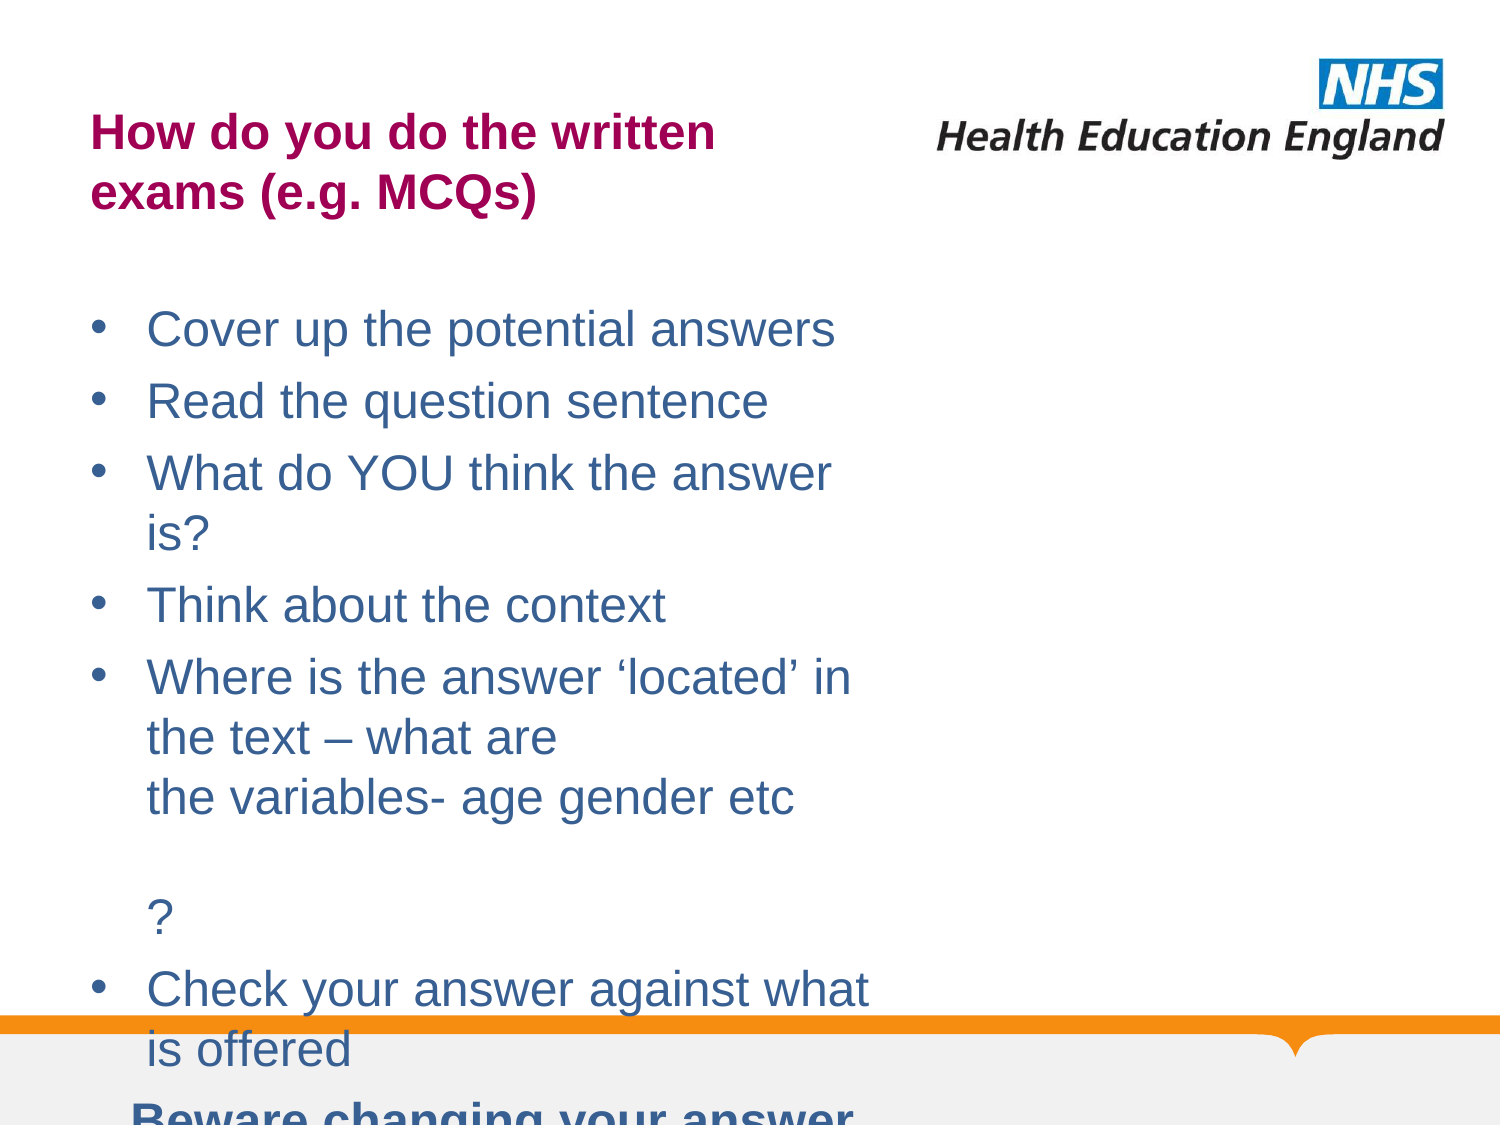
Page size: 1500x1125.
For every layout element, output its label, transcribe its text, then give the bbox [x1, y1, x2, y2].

text_box How do you do the written exams (e.g. MCQs) Cover up the potential answers Read the question sentence What do YOU think the answer is? Think about the context Where is the answer ‘located’ in the text – what are the variables- age gender etc ? Check your answer against what is offered Beware changing your answer in the examination [87, 99, 1307, 1125]
picture [936, 58, 1445, 160]
